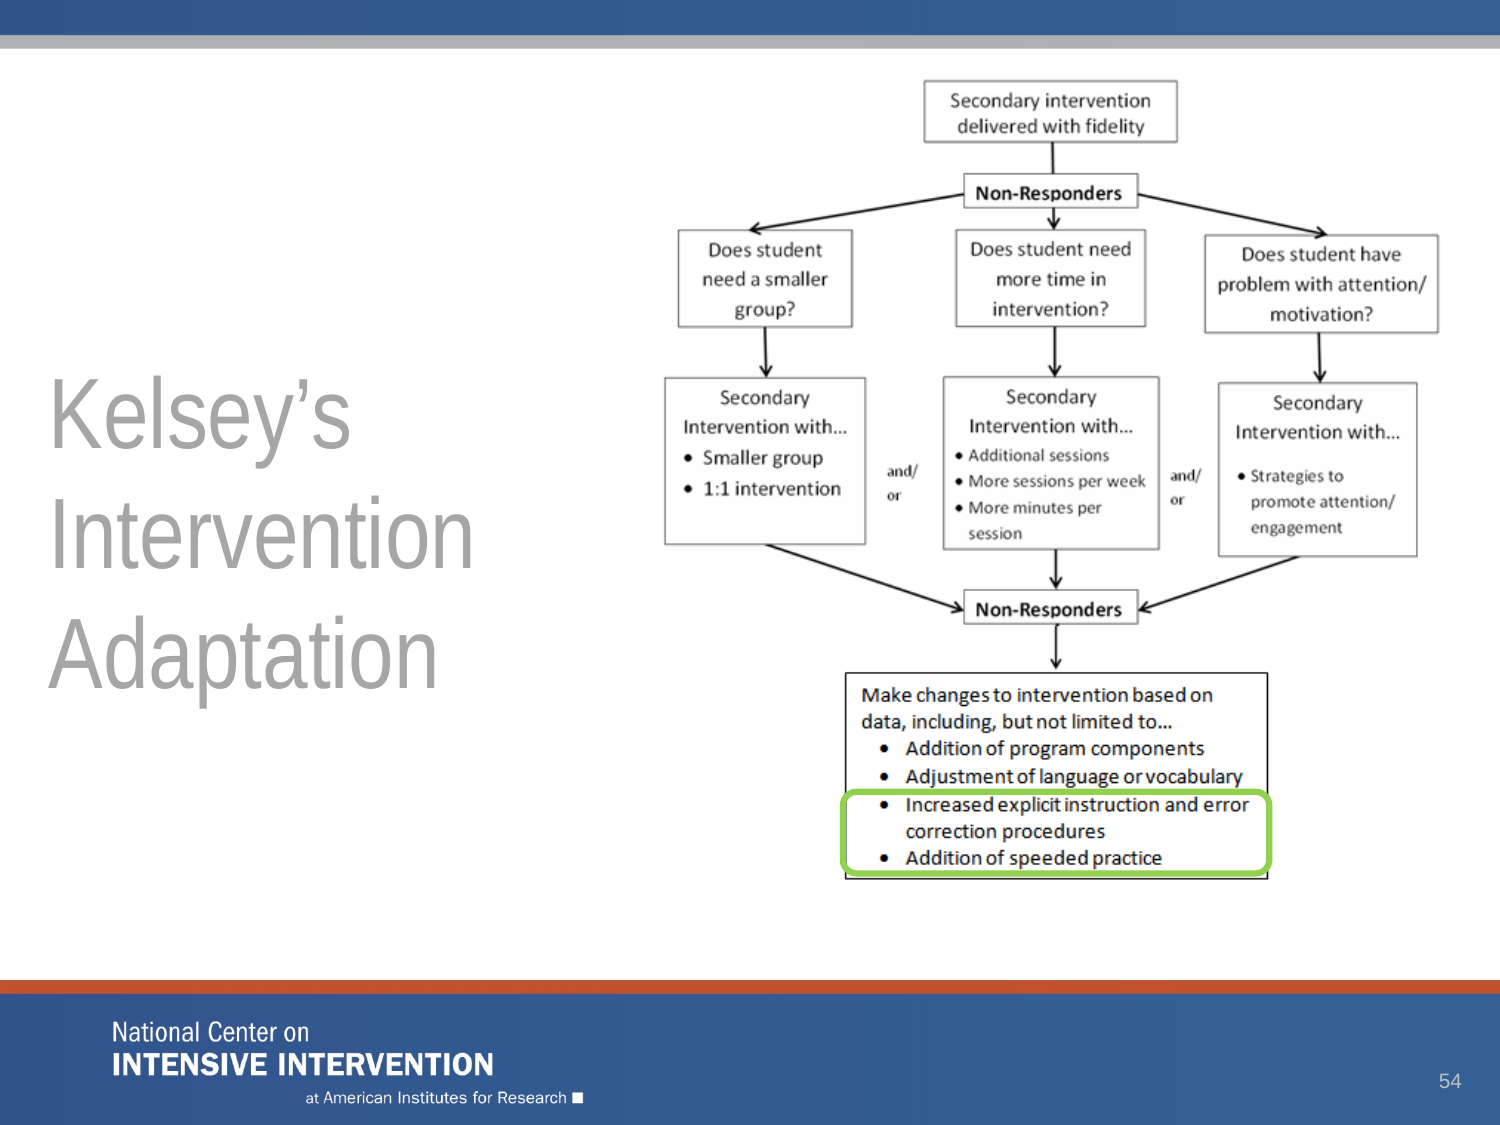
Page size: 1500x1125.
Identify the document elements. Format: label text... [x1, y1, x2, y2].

picture [0, 0, 1500, 1125]
title Kelsey’s Intervention Adaptation [0, 216, 593, 709]
slide_number 54 [1436, 1067, 1462, 1093]
